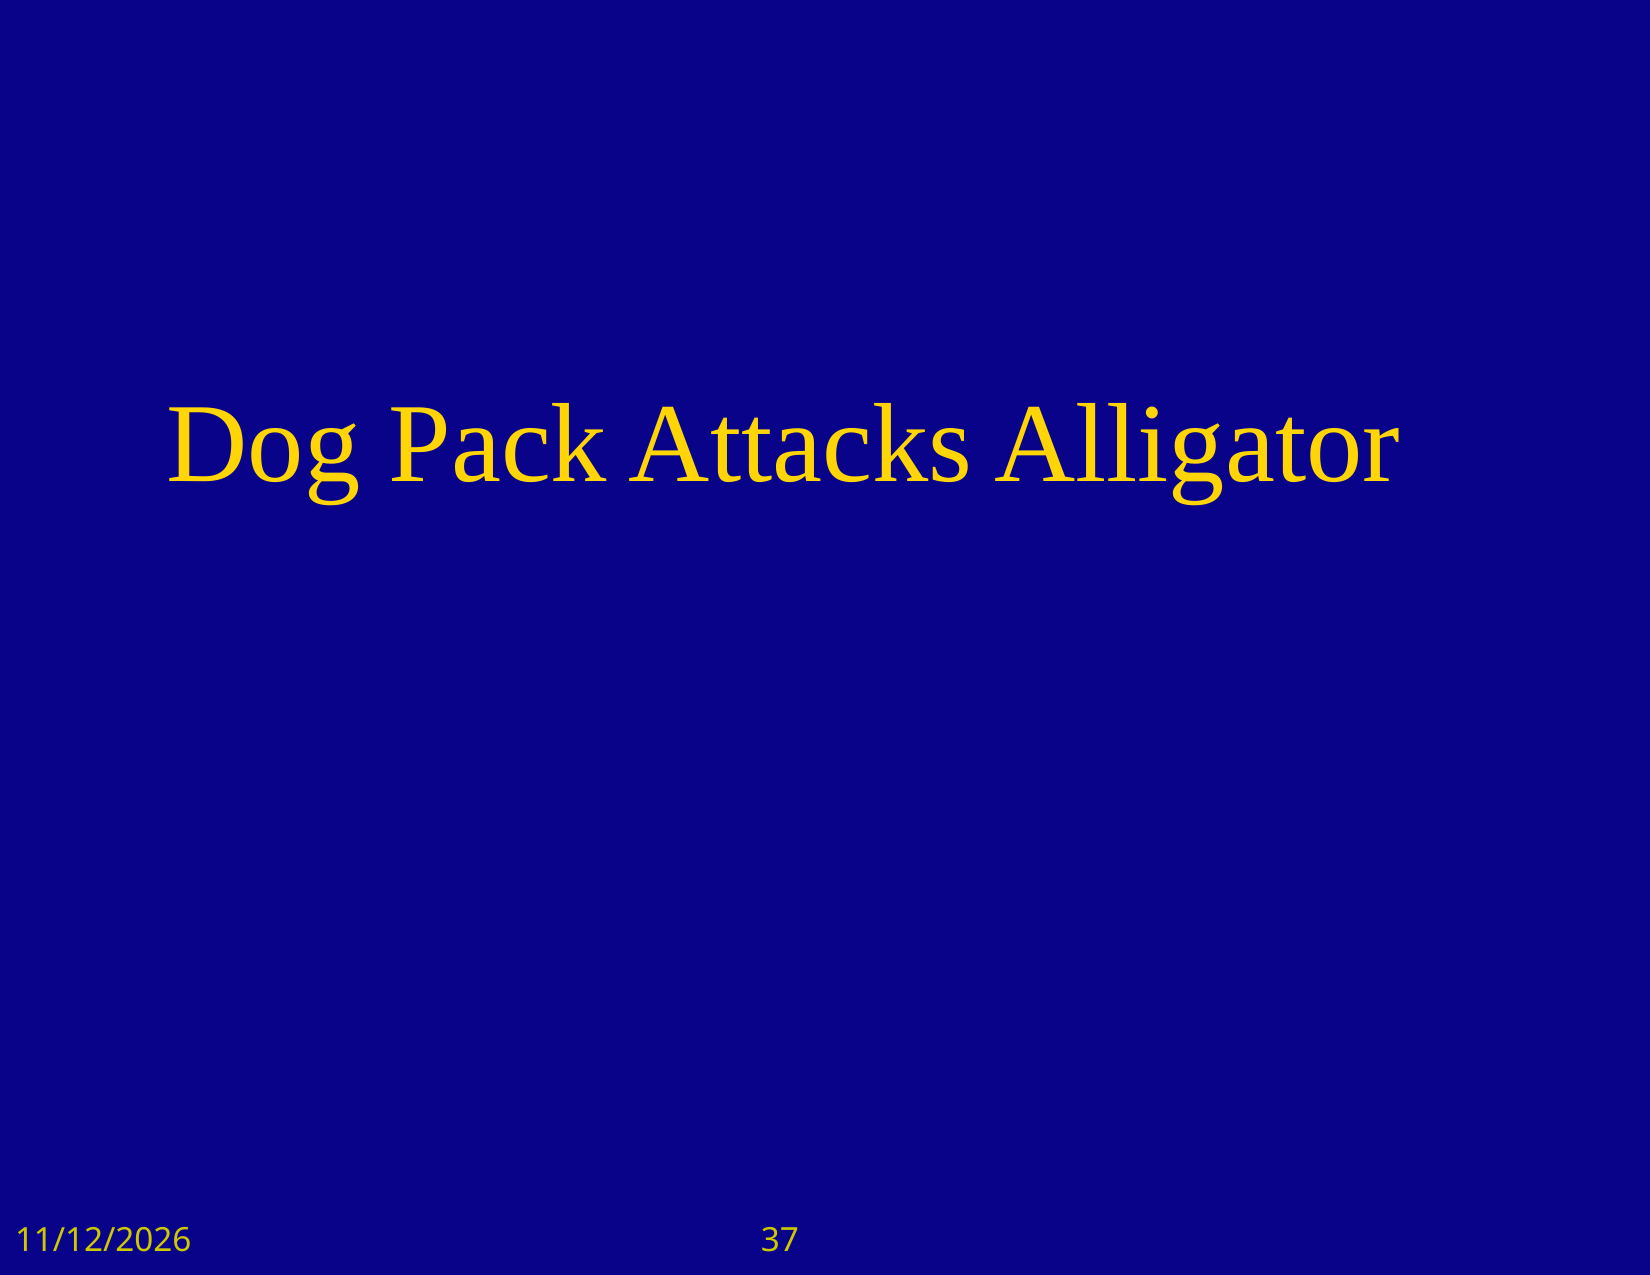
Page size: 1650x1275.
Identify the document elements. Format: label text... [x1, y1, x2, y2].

title Dog Pack Attacks Alligator [149, 49, 1527, 513]
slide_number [0, 1207, 277, 1275]
slide_number 37 [737, 1207, 814, 1275]
